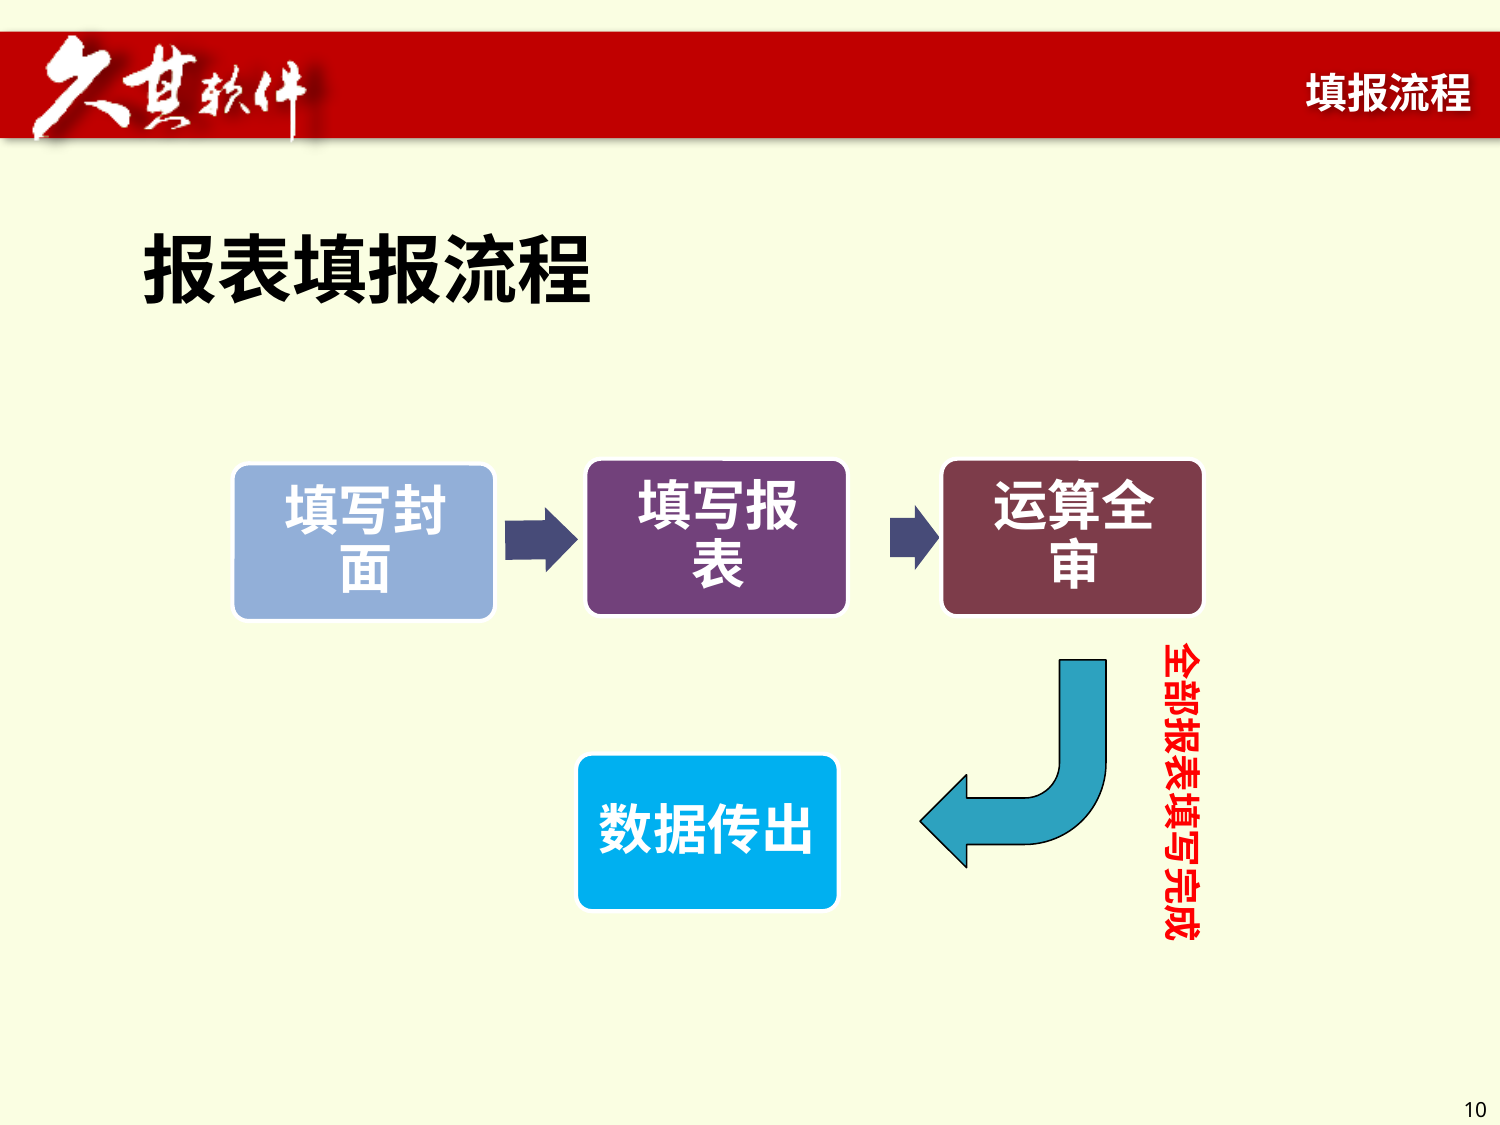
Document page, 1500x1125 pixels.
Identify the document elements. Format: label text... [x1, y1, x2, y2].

picture [0, 18, 402, 183]
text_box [232, 396, 1233, 1064]
title 填报流程 [357, 49, 1488, 120]
text_box 报表填报流程 [128, 215, 608, 320]
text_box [575, 753, 839, 912]
slide_number 10 [1412, 1089, 1500, 1125]
